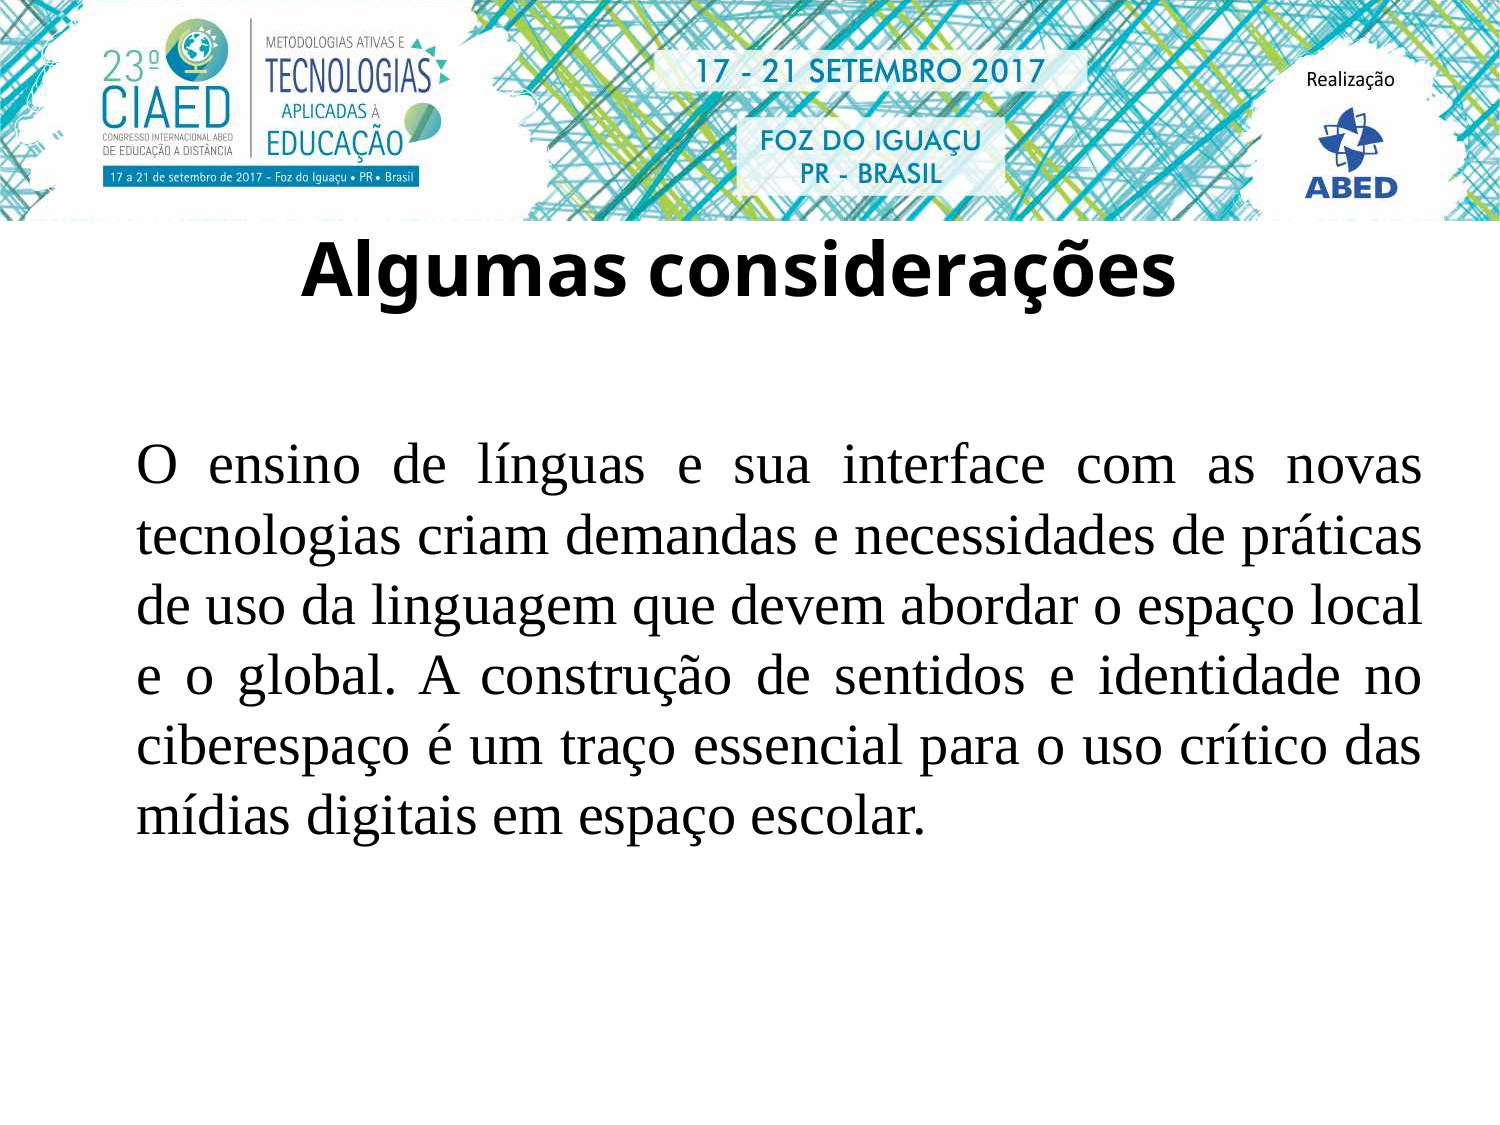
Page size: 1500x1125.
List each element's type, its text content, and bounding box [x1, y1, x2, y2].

list O ensino de línguas e sua interface com as novas tecnologias criam demandas e necessidades de práticas de uso da linguagem que devem abordar o espaço local e o global. A construção de sentidos e identidade no ciberespaço é um traço essencial para o uso crítico das mídias digitais em espaço escolar. [64, 408, 1439, 946]
picture [0, 0, 1500, 222]
title Algumas considerações [41, 230, 1439, 361]
